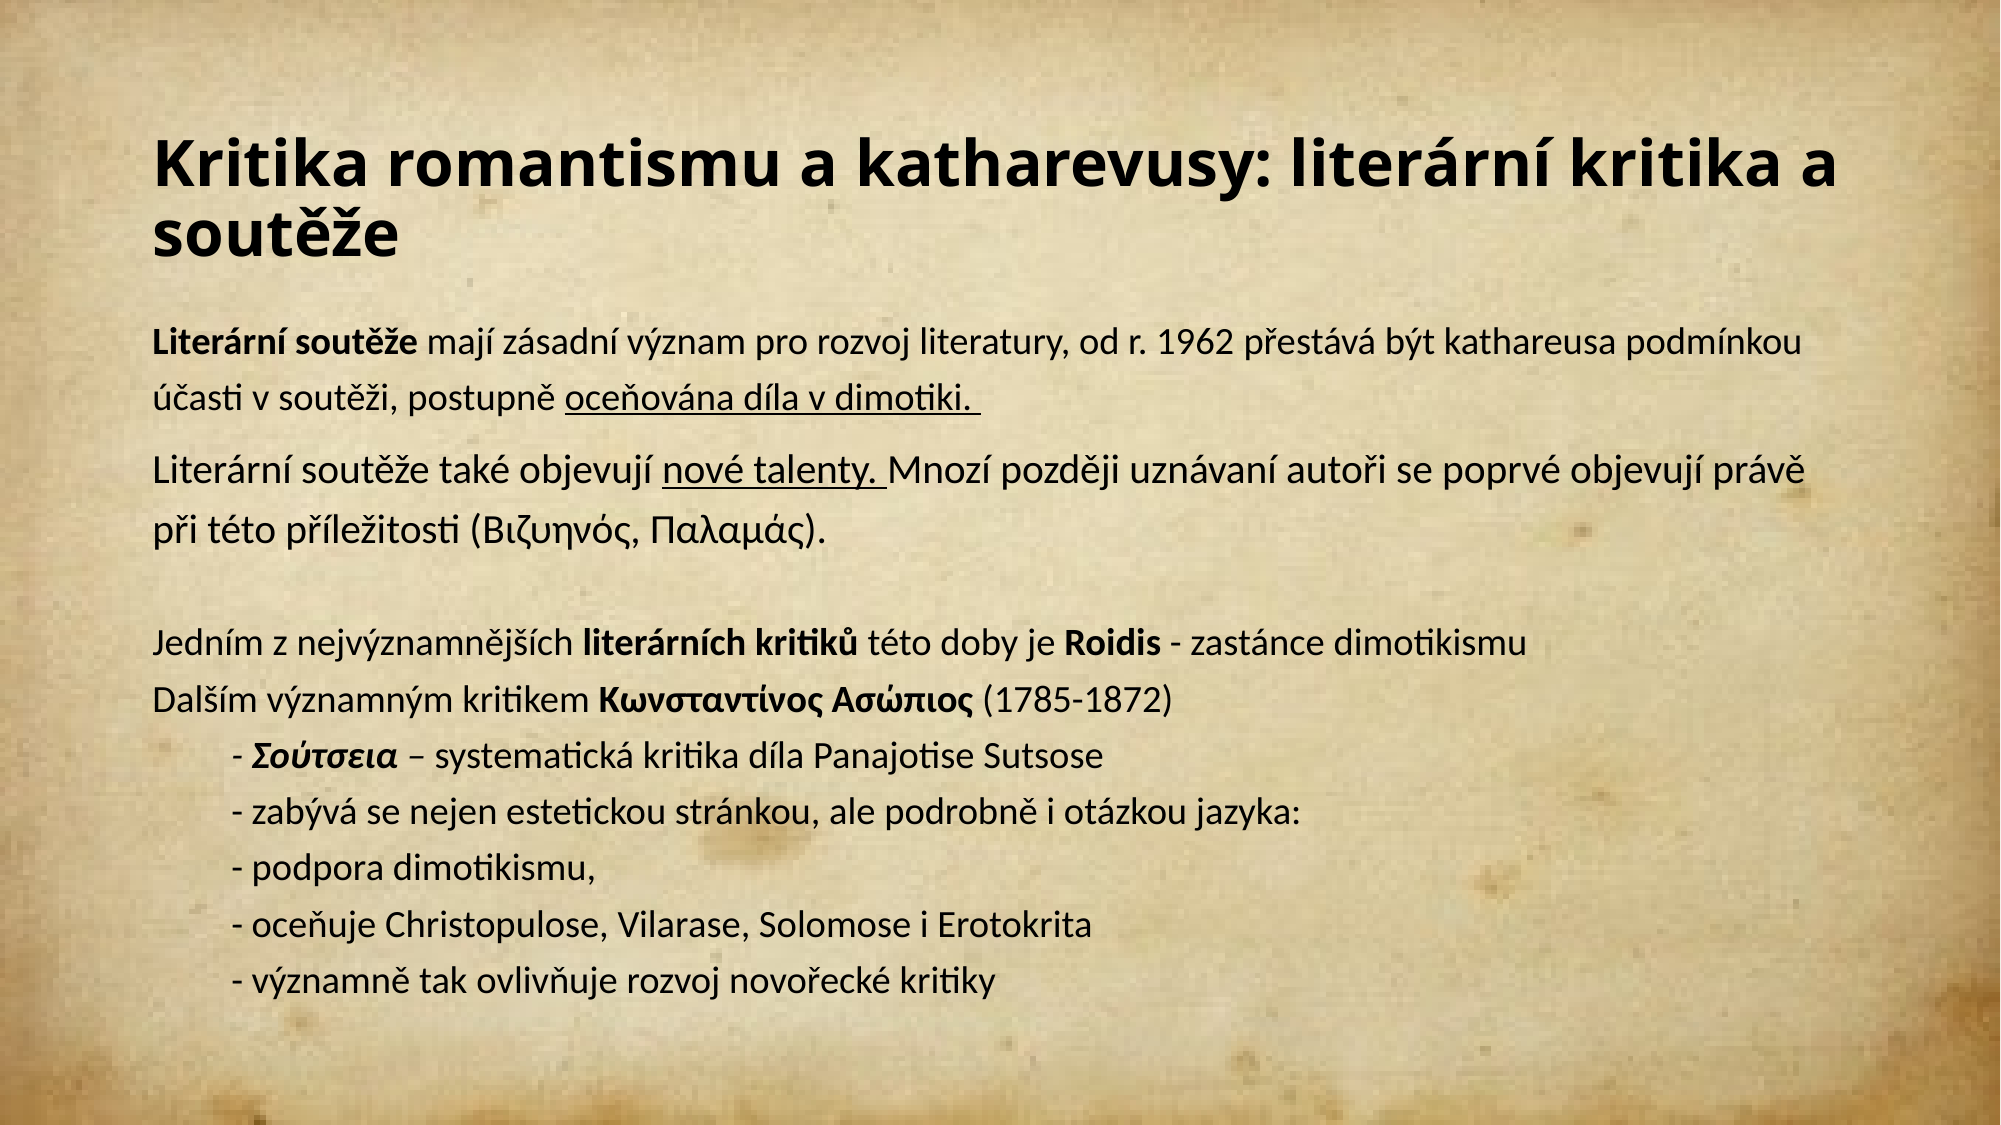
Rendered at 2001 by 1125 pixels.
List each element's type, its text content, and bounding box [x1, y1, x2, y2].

picture [0, 0, 2001, 1125]
title Kritika romantismu a katharevusy: literární kritika a soutěže [137, 59, 1863, 278]
list Literární soutěže mají zásadní význam pro rozvoj literatury, od r. 1962 přestává být kathareusa podmínkou účasti v soutěži, postupně oceňována díla v dimotiki. Literární soutěže také objevují nové talenty. Mnozí později uznávaní autoři se poprvé objevují právě při této příležitosti (Βιζυηνός, Παλαμάς). Jedním z nejvýznamnějších literárních kritiků této doby je Roidis - zastánce dimotikismu Dalším významným kritikem Κωνσταντίνος Ασώπιος (1785-1872) - Σούτσεια – systematická kritika díla Panajotise Sutsose - zabývá se nejen estetickou stránkou, ale podrobně i otázkou jazyka: - podpora dimotikismu, - oceňuje Christopulose, Vilarase, Solomose i Erotokrita - významně tak ovlivňuje rozvoj novořecké kritiky [137, 299, 1863, 1014]
